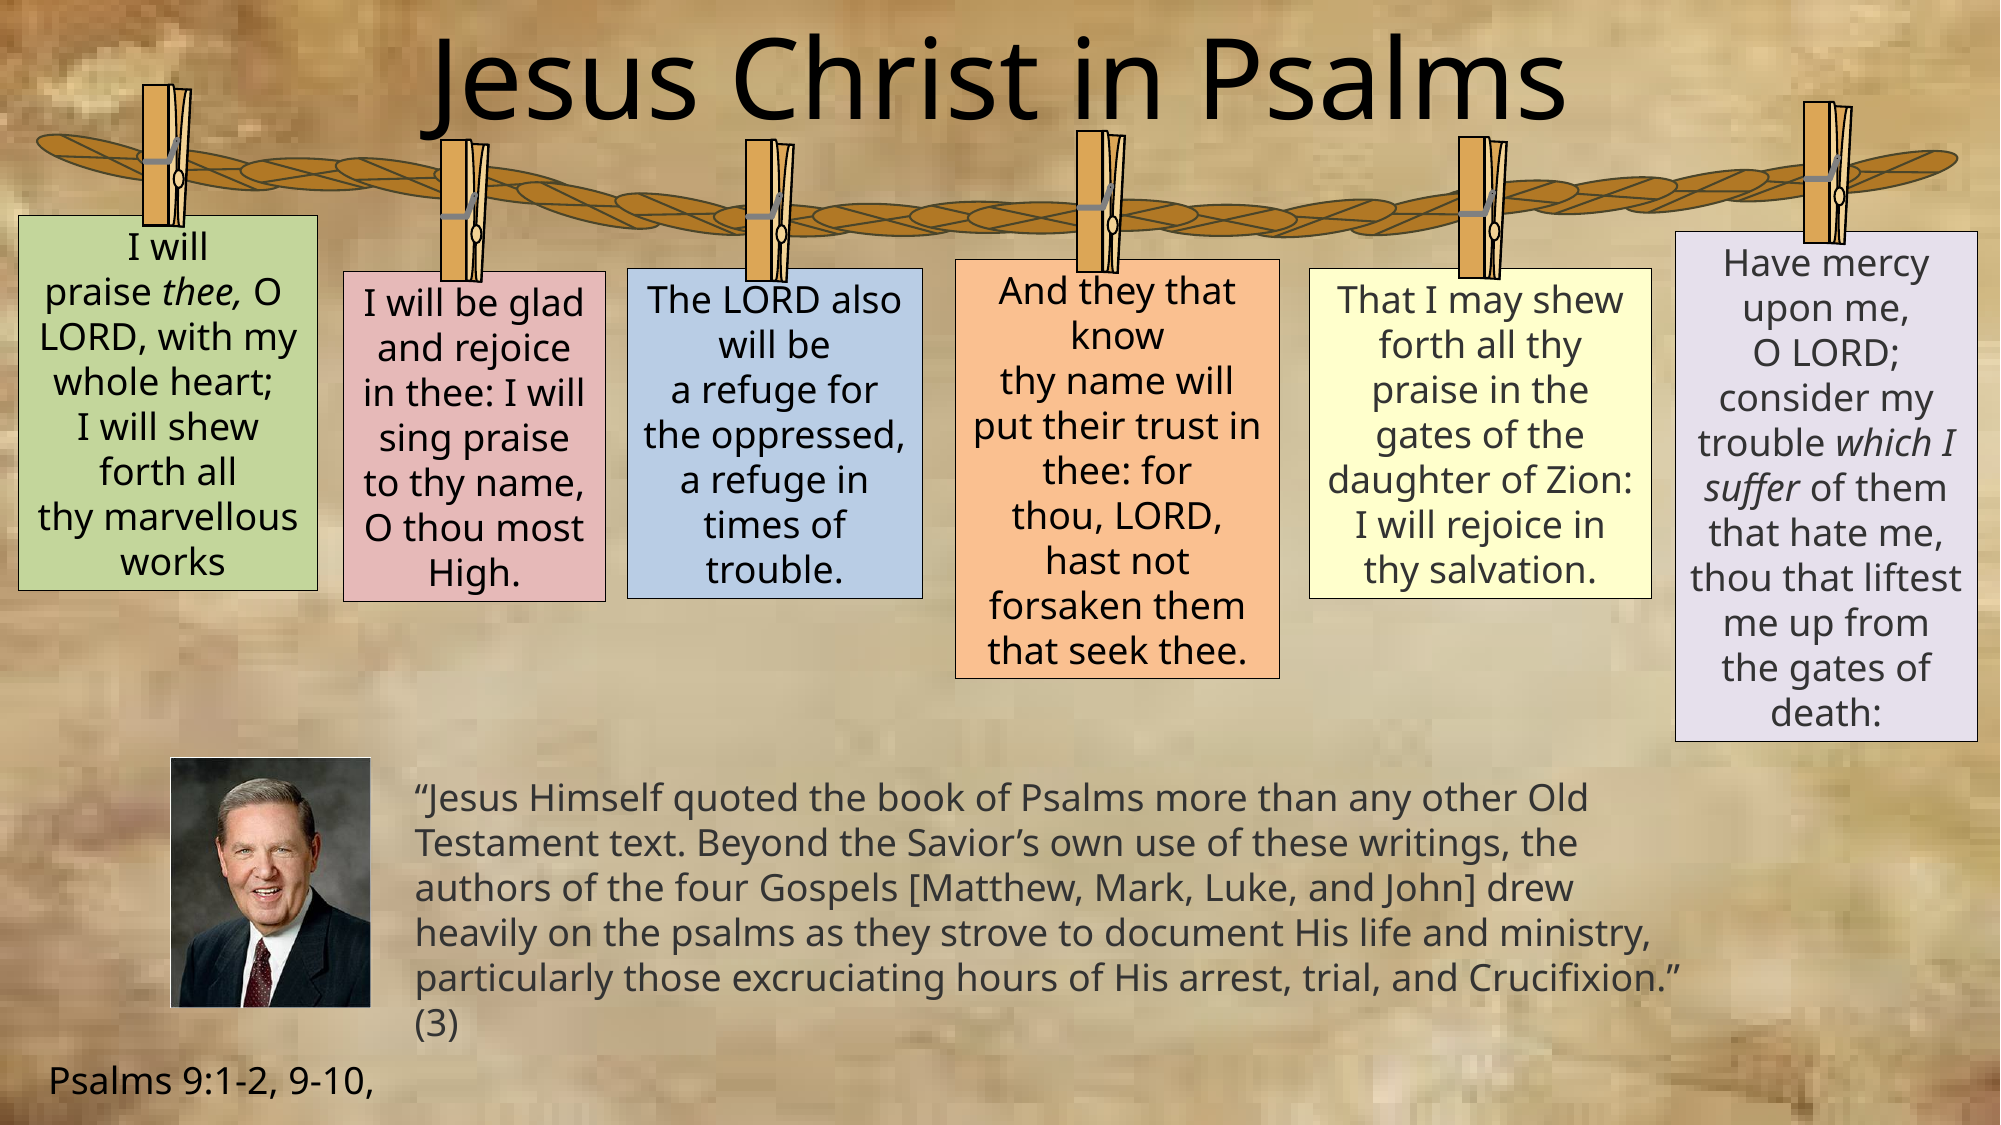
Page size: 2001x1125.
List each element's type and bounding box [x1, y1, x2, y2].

text_box [955, 130, 1280, 684]
picture [0, 0, 2000, 1125]
text_box [18, 84, 318, 595]
text_box [1309, 137, 1652, 603]
text_box [627, 139, 923, 603]
text_box [318, 93, 1950, 297]
text_box [343, 139, 606, 605]
text_box [1675, 101, 1978, 702]
